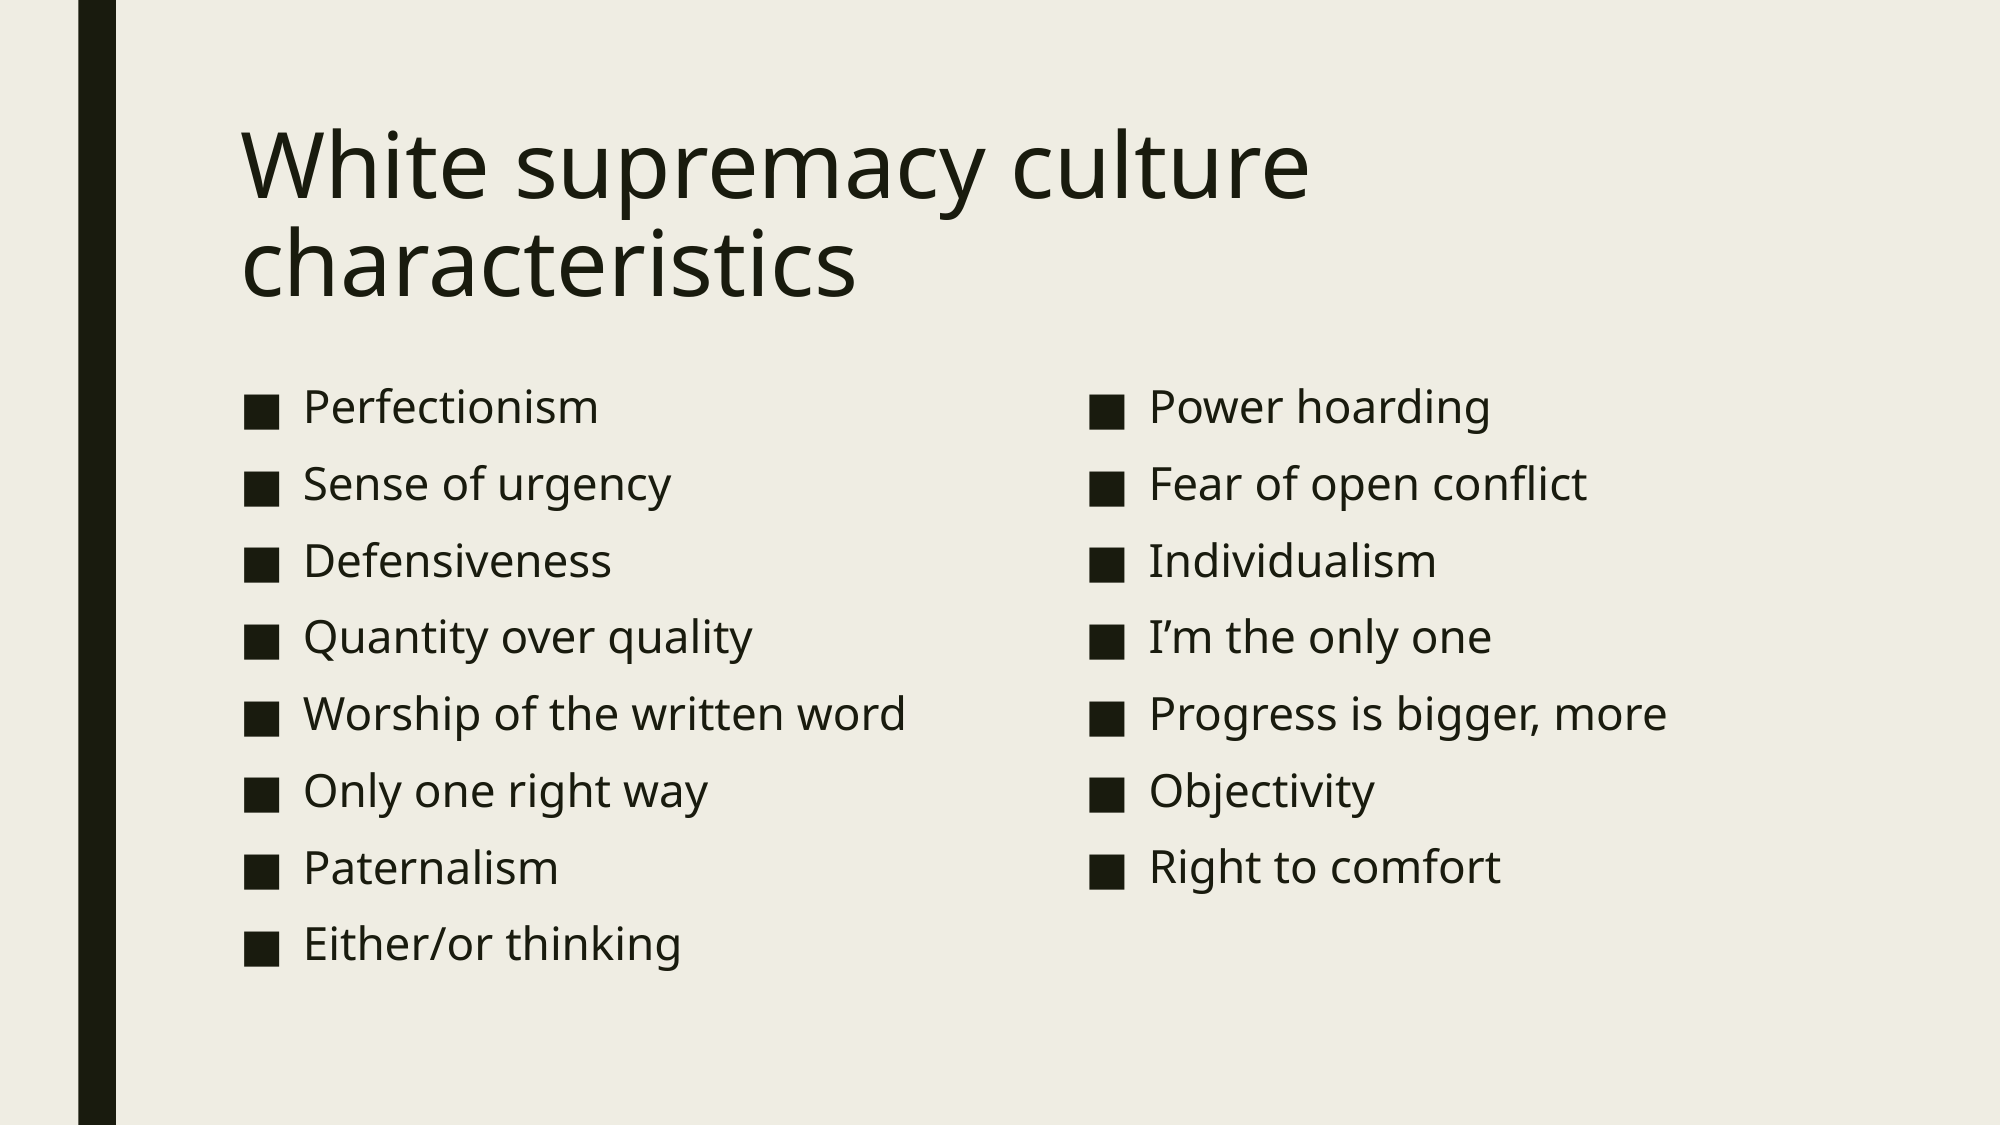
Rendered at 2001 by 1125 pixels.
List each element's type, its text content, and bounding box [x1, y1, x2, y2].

list Power hoarding Fear of open conflict Individualism I’m the only one Progress is bigger, more Objectivity Right to comfort [1070, 375, 1801, 963]
list Perfectionism Sense of urgency Defensiveness Quantity over quality Worship of the written word Only one right way Paternalism Either/or thinking [225, 375, 955, 963]
title White supremacy culture characteristics [225, 112, 1800, 357]
